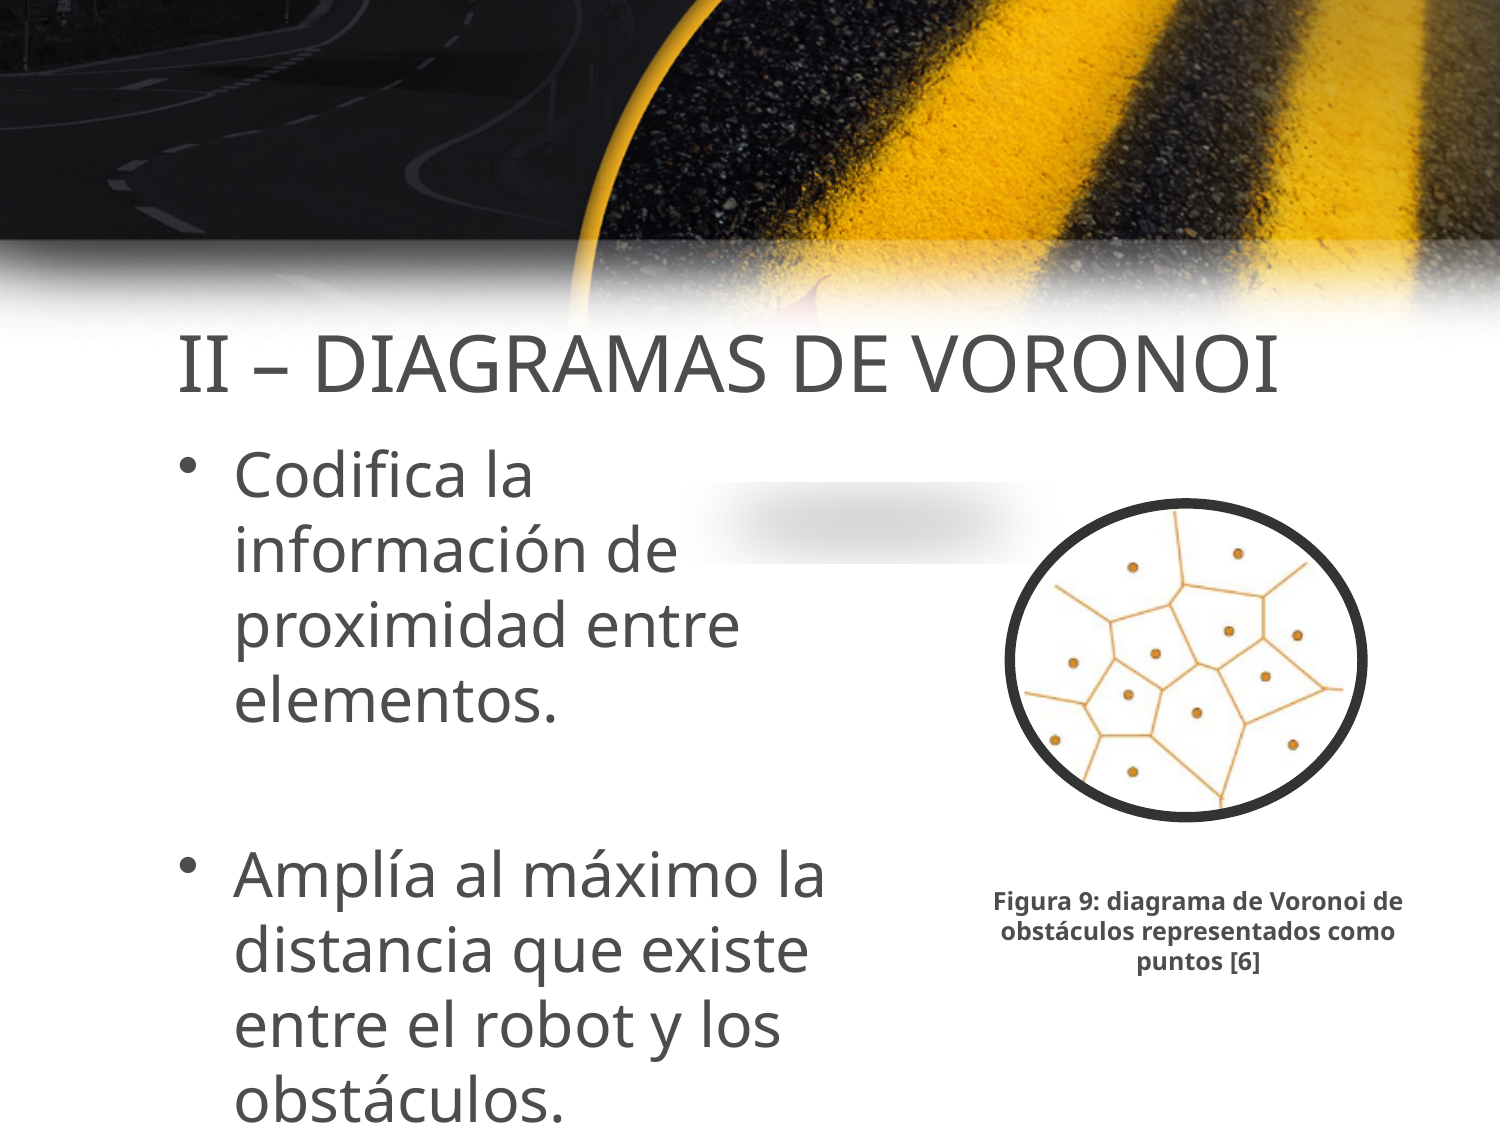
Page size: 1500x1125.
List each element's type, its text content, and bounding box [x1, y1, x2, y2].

title II – DIAGRAMAS DE VORONOI [162, 302, 1363, 421]
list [1009, 503, 1363, 818]
picture [0, 0, 1500, 1125]
text_box Figura 9: diagrama de Voronoi de obstáculos representados como puntos [6] [950, 877, 1447, 983]
list Codifica la información de proximidad entre elementos. Amplía al máximo la distancia que existe entre el robot y los obstáculos. [162, 427, 904, 1063]
